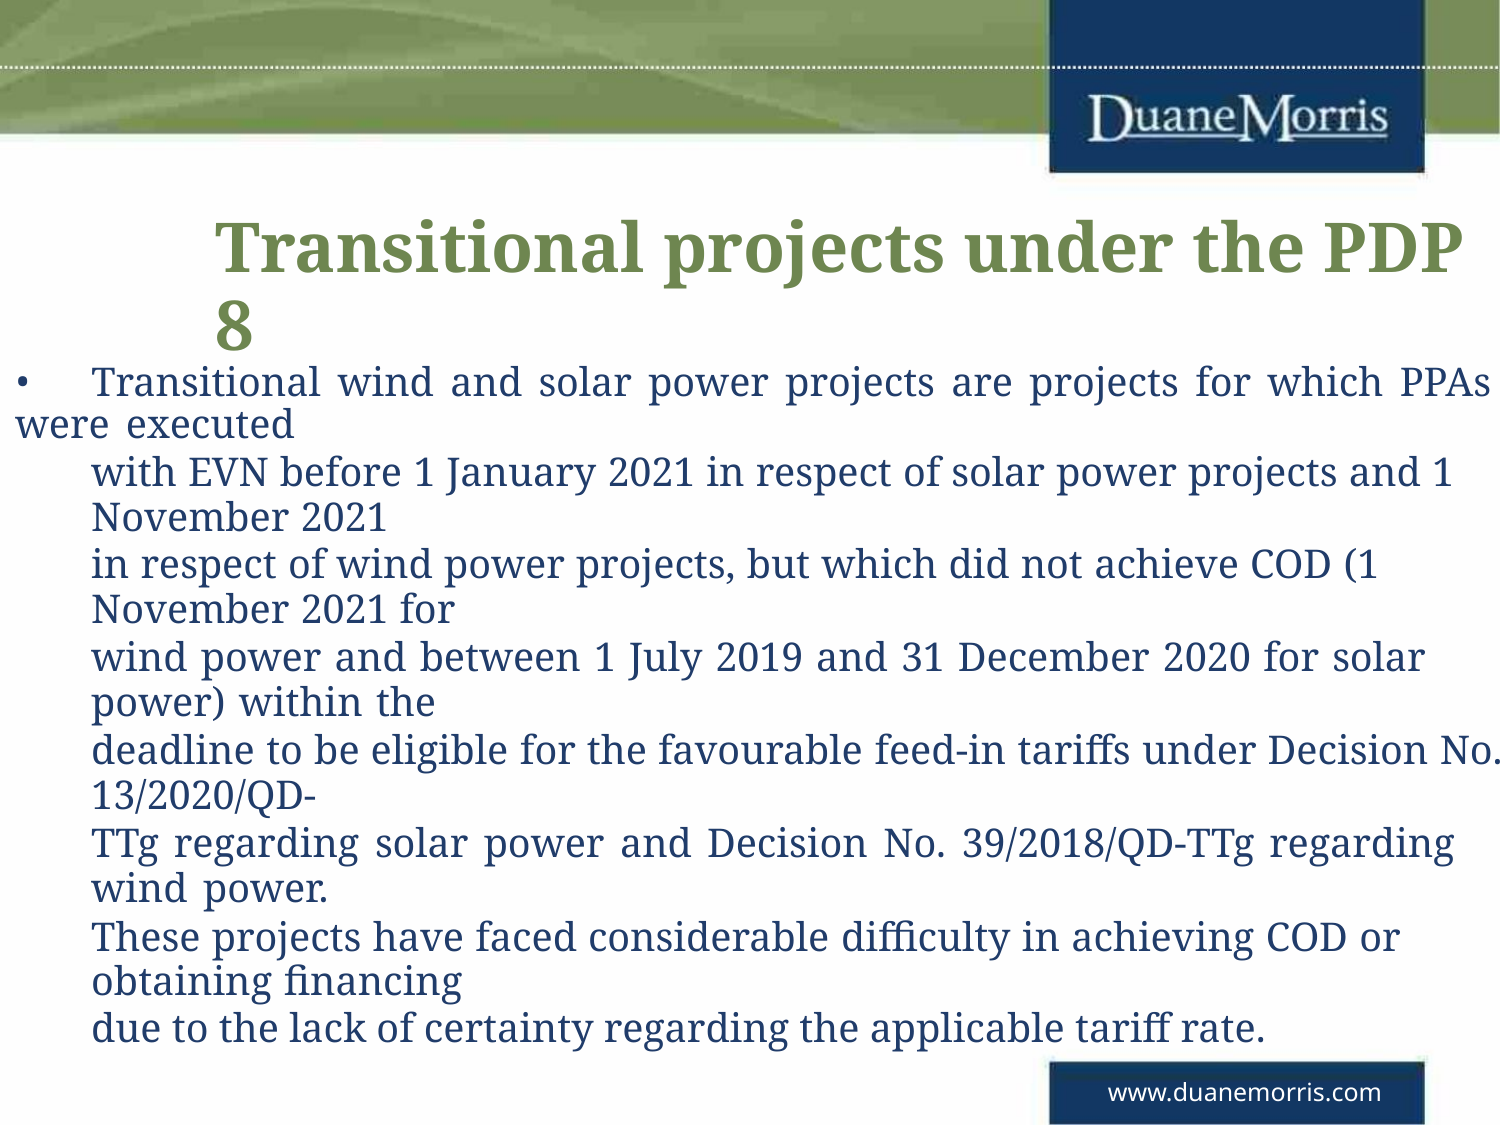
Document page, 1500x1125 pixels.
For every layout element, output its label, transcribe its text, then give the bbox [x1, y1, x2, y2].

text_box www.duanemorris.com [1107, 1078, 1388, 1107]
text_box [0, 0, 1500, 1125]
text_box Transitional projects under the PDP 8 • Transitional wind and solar power projects are projects for which PPAs were executed with EVN before 1 January 2021 in respect of solar power projects and 1 November 2021 in respect of wind power projects, but which did not achieve COD (1 November 2021 for wind power and between 1 July 2019 and 31 December 2020 for solar power) within the deadline to be eligible for the favourable feed-in tariffs under Decision No. 13/2020/QD- TTg regarding solar power and Decision No. 39/2018/QD-TTg regarding wind power. These projects have faced considerable difficulty in achieving COD or obtaining financing due to the lack of certainty regarding the applicable tariff rate. [14, 209, 1500, 1051]
